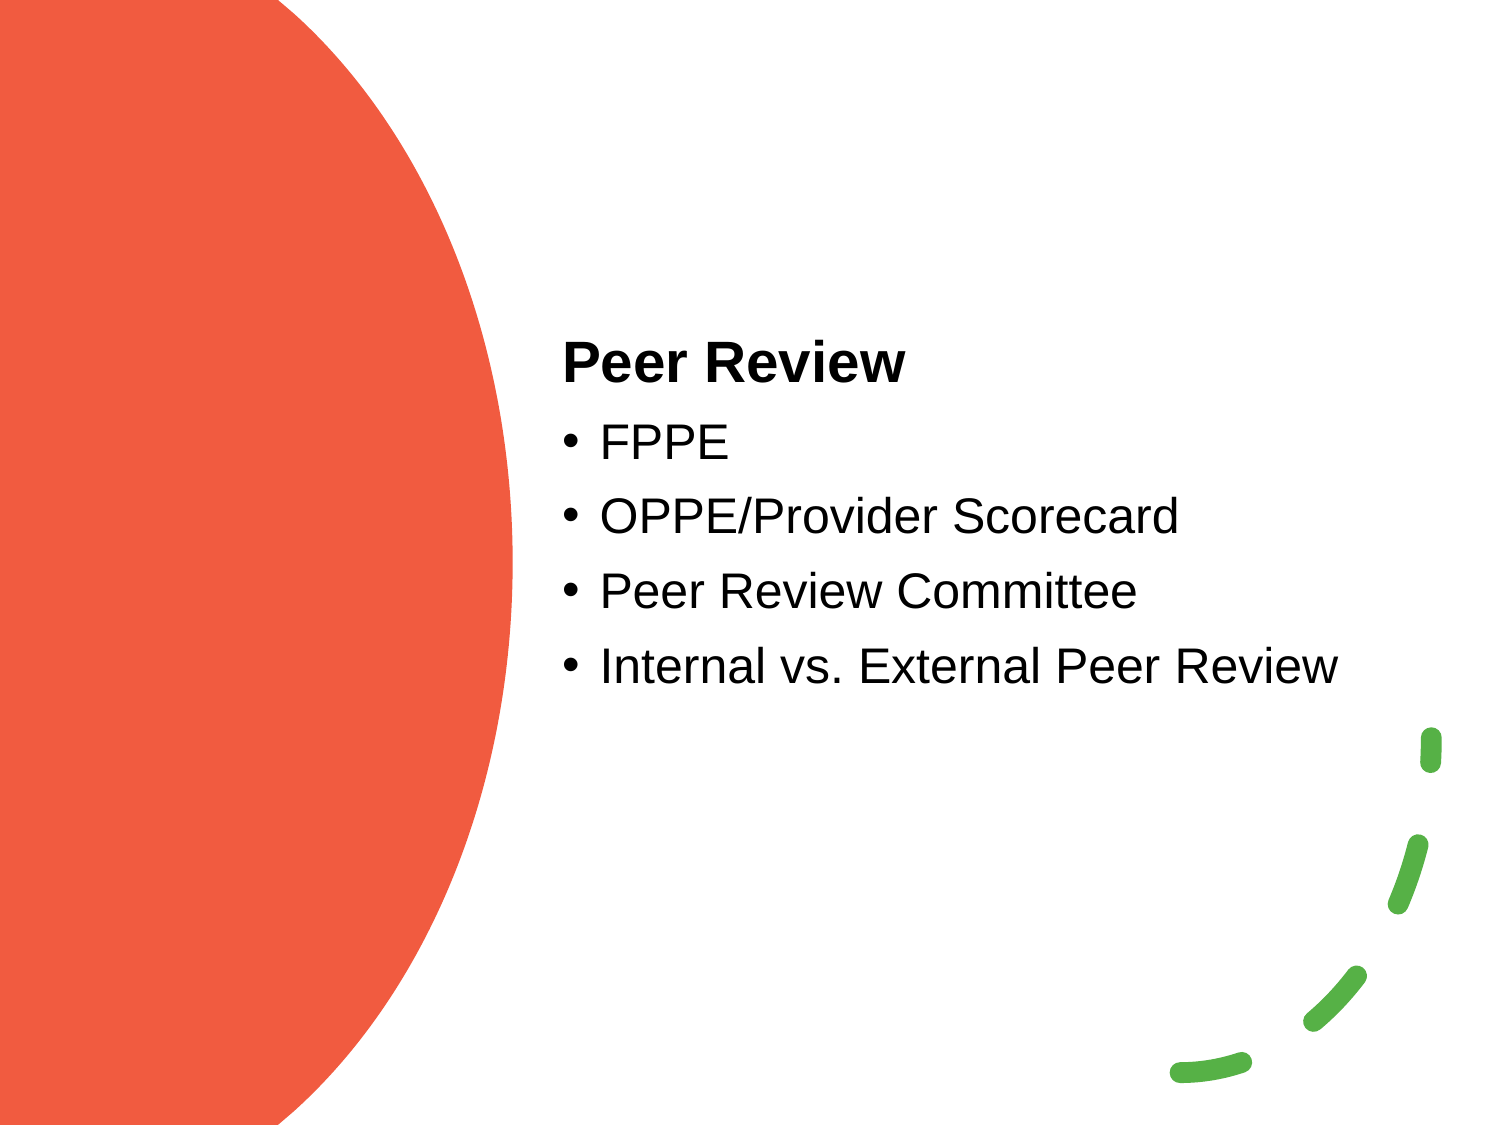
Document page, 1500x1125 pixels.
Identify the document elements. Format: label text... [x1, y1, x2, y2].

text_box [281, 0, 1500, 1125]
list Peer Review FPPE OPPE/Provider Scorecard Peer Review Committee Internal vs. External Peer Review [547, 97, 1397, 1014]
text_box [1397, 737, 1432, 907]
text_box [0, 0, 514, 1125]
text_box [1179, 1014, 1323, 1074]
